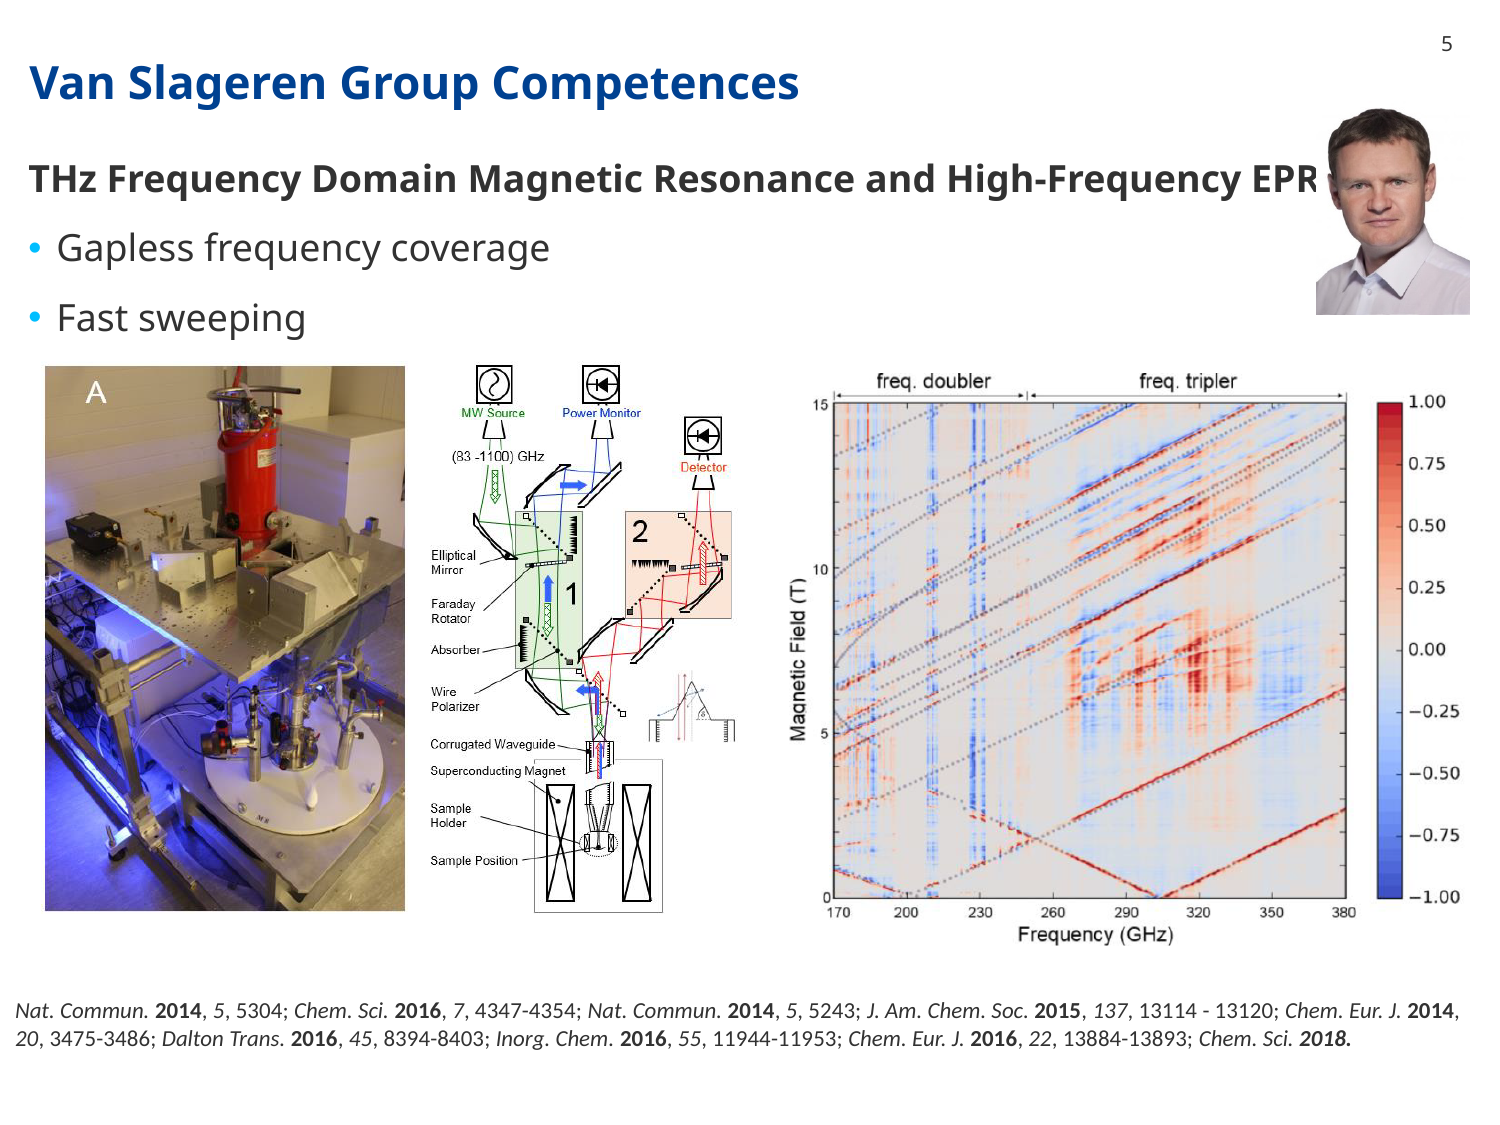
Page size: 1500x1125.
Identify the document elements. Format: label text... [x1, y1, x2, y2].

picture [777, 373, 1471, 946]
list THz Frequency Domain Magnetic Resonance and High-Frequency EPR Gapless frequency coverage Fast sweeping [28, 145, 1447, 941]
slide_number 5 [1440, 30, 1485, 57]
picture [41, 361, 764, 915]
picture [1316, 101, 1470, 315]
title Van Slageren Group Competences [29, 54, 1376, 110]
text_box Nat. Commun. 2014, 5, 5304; Chem. Sci. 2016, 7, 4347-4354; Nat. Commun. 2014, 5, 5243; J. Am. Chem. Soc. 2015, 137, 13114 - 13120; Chem. Eur. J. 2014, 20, 3475-3486; Dalton Trans. 2016, 45, 8394-8403; Inorg. Chem. 2016, 55, 11944-11953; Chem. Eur. J. 2016, 22, 13884-13893; Chem. Sci. 2018. [0, 988, 1500, 1058]
